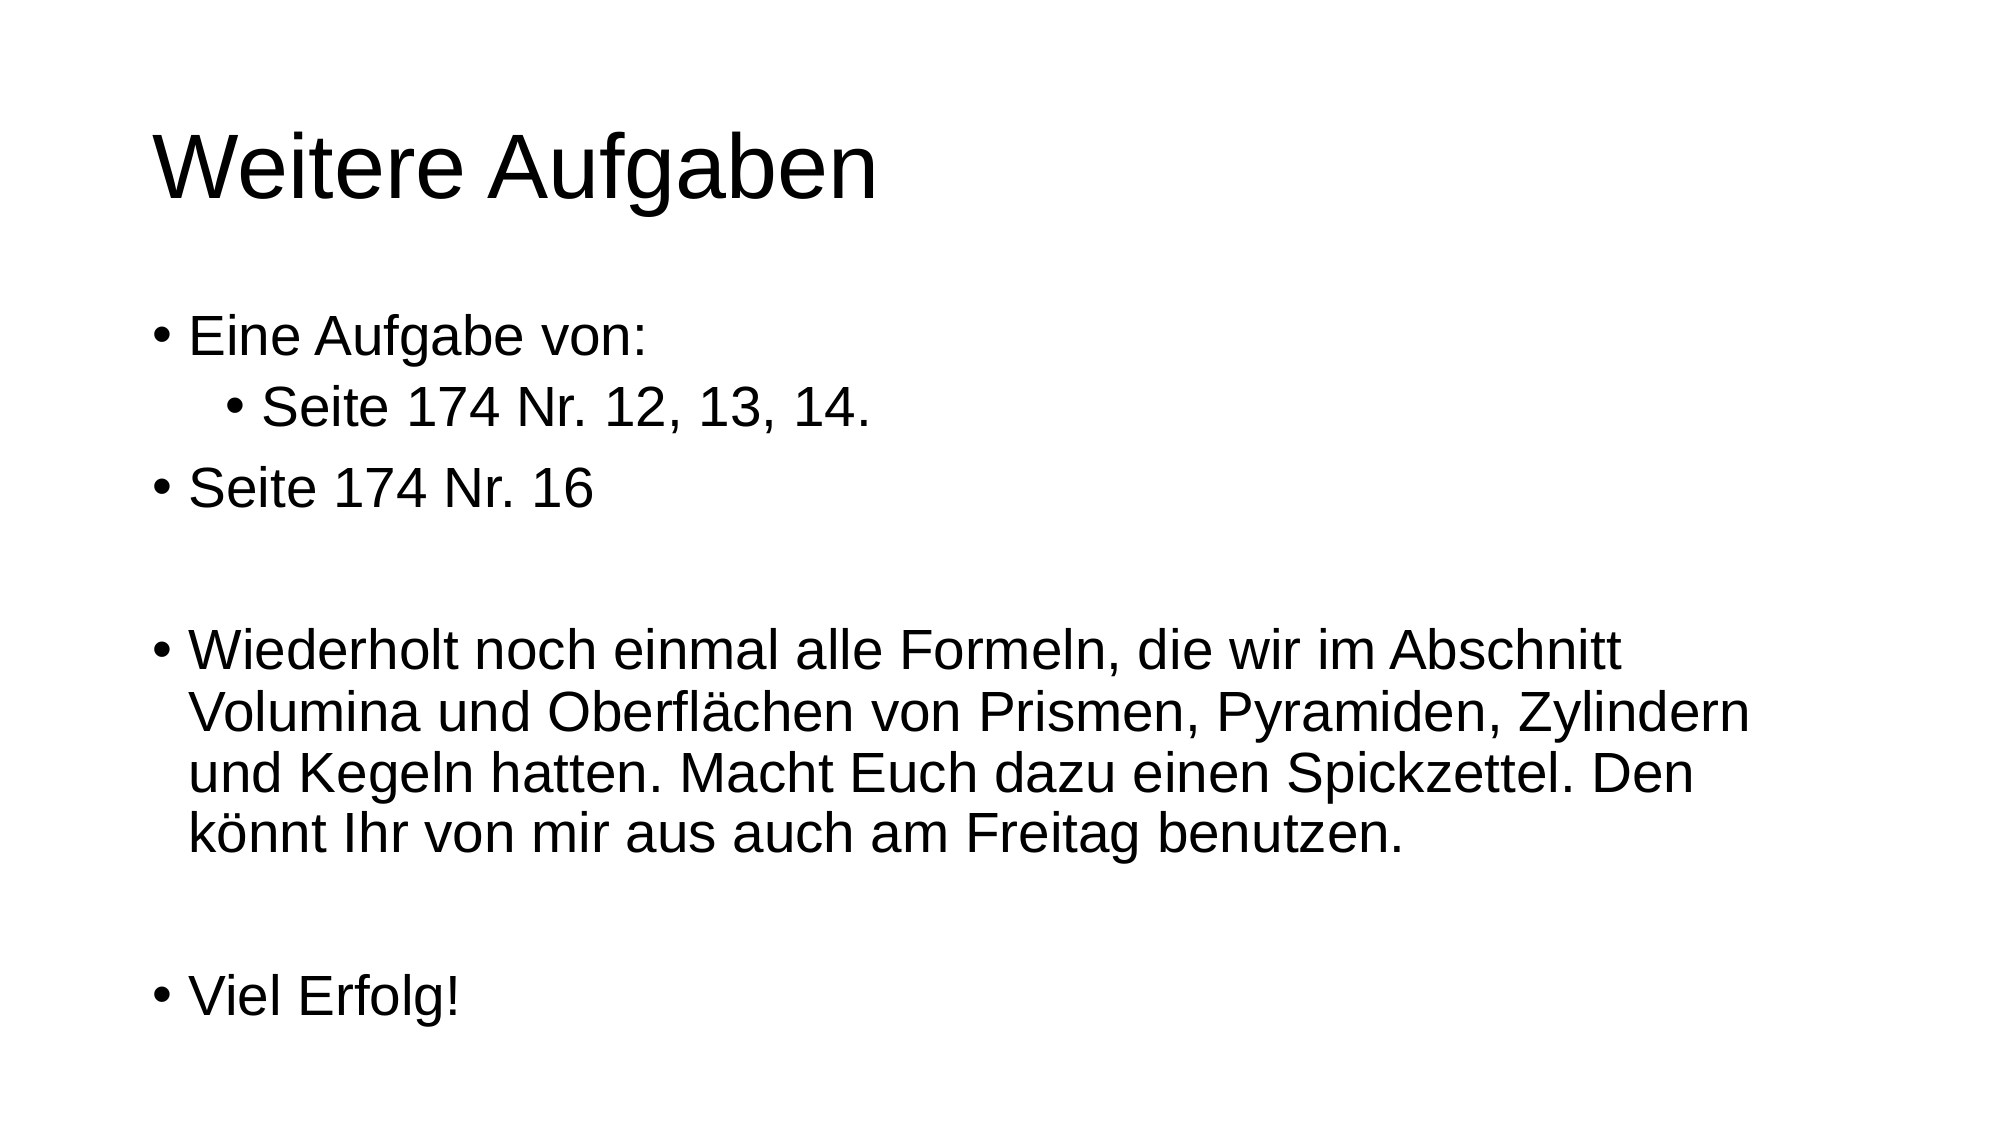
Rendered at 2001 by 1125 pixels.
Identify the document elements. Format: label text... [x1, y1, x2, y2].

title Weitere Aufgaben [137, 59, 1863, 278]
list Eine Aufgabe von: Seite 174 Nr. 12, 13, 14. Seite 174 Nr. 16 Wiederholt noch einmal alle Formeln, die wir im Abschnitt Volumina und Oberflächen von Prismen, Pyramiden, Zylindern und Kegeln hatten. Macht Euch dazu einen Spickzettel. Den könnt Ihr von mir aus auch am Freitag benutzen. Viel Erfolg! [137, 299, 1863, 1043]
